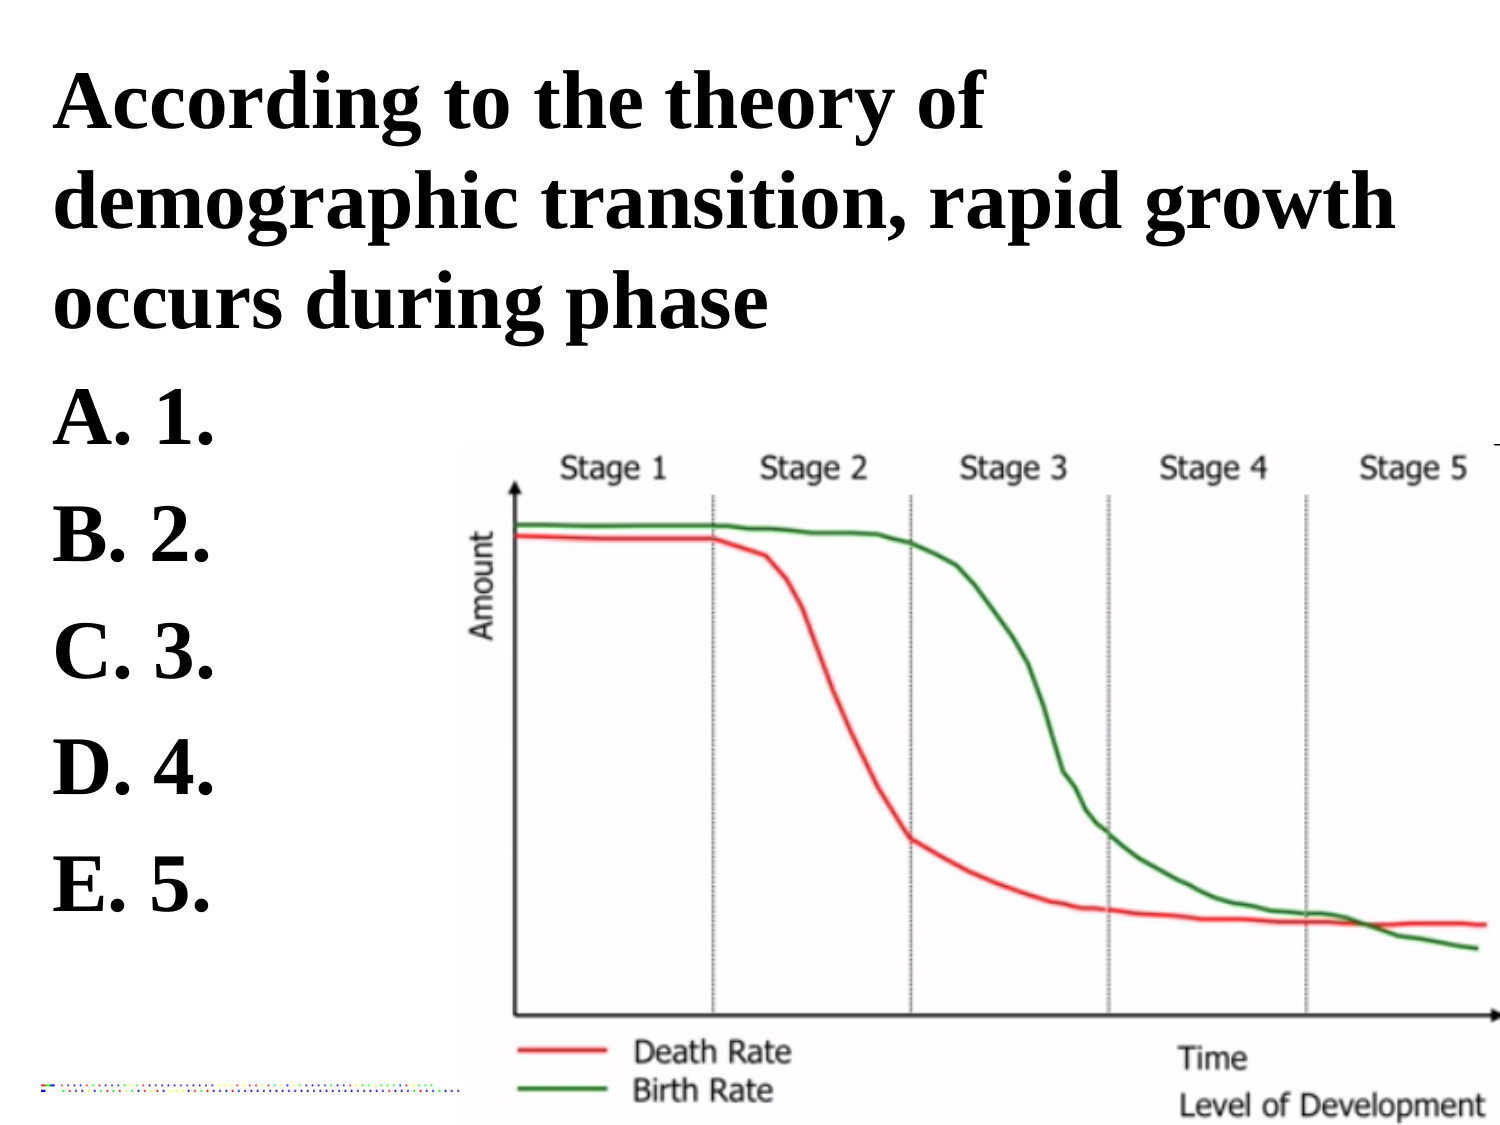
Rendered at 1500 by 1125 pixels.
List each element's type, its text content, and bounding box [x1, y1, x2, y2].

picture [40, 444, 1500, 1125]
list According to the theory of demographic transition, rapid growth occurs during phase A. 1. B. 2. C. 3. D. 4. E. 5. [37, 37, 1463, 1084]
